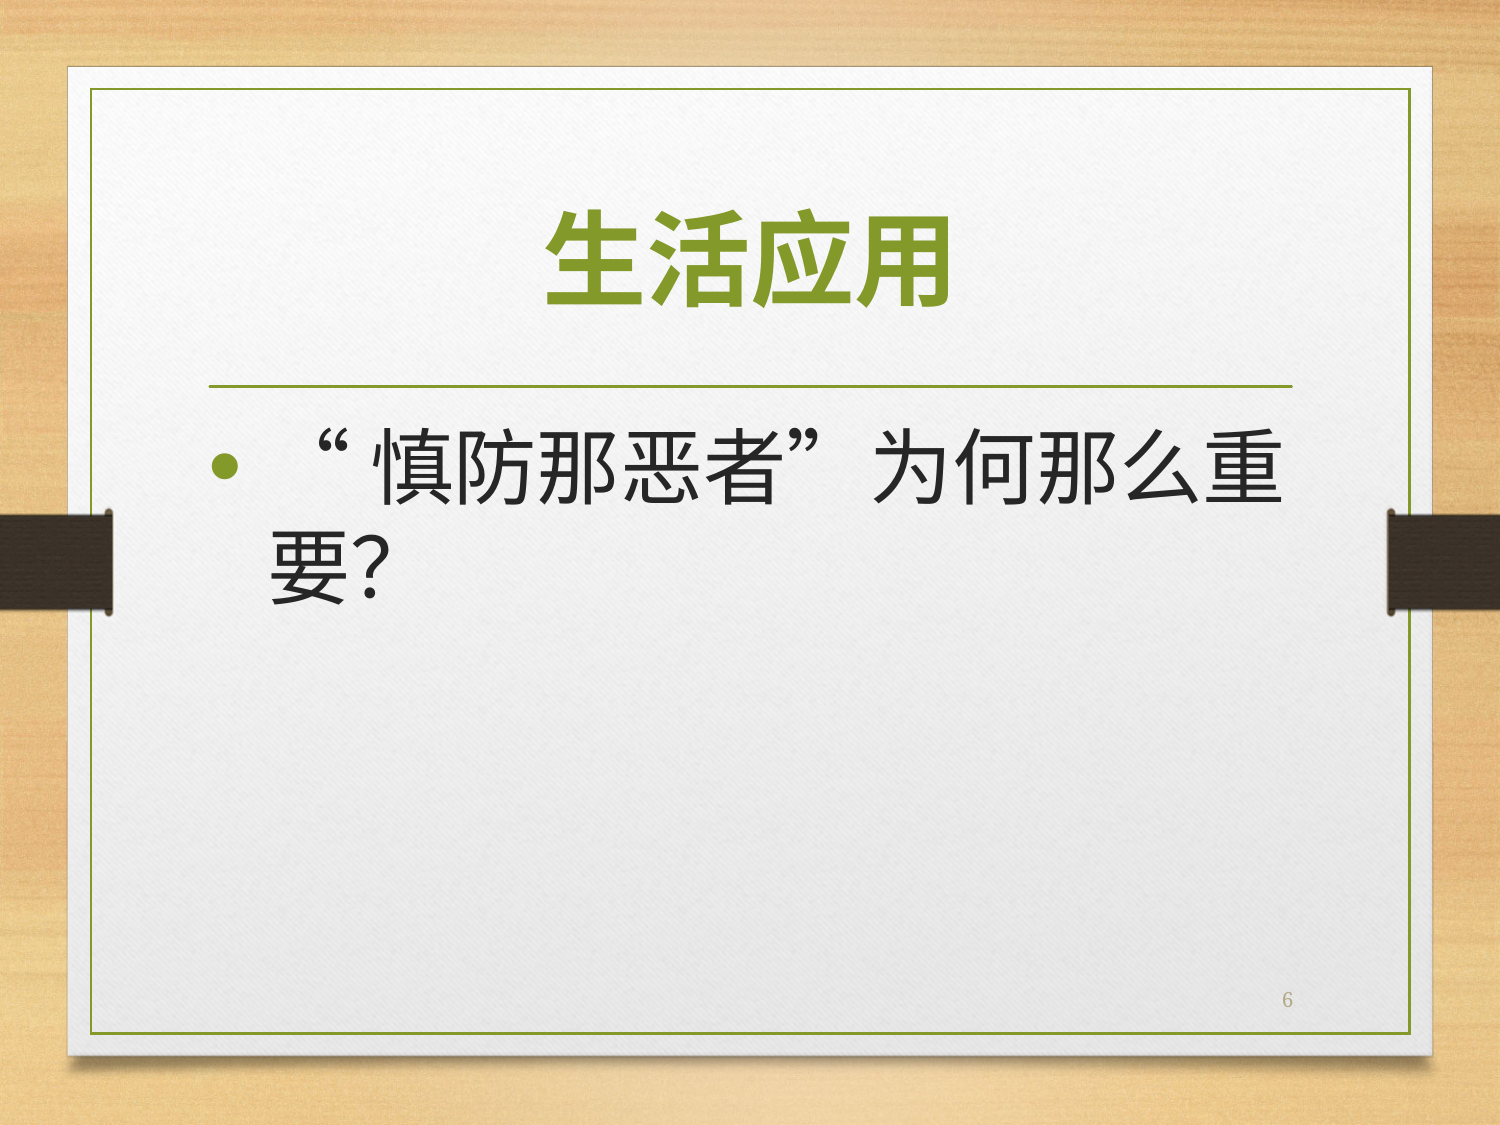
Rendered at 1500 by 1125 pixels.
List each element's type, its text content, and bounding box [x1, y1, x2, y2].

slide_number 6 [1243, 977, 1309, 1024]
picture [0, 0, 1500, 1125]
title 生活应用 [193, 150, 1309, 365]
list “慎防那恶者”为何那么重要？ [193, 408, 1309, 974]
